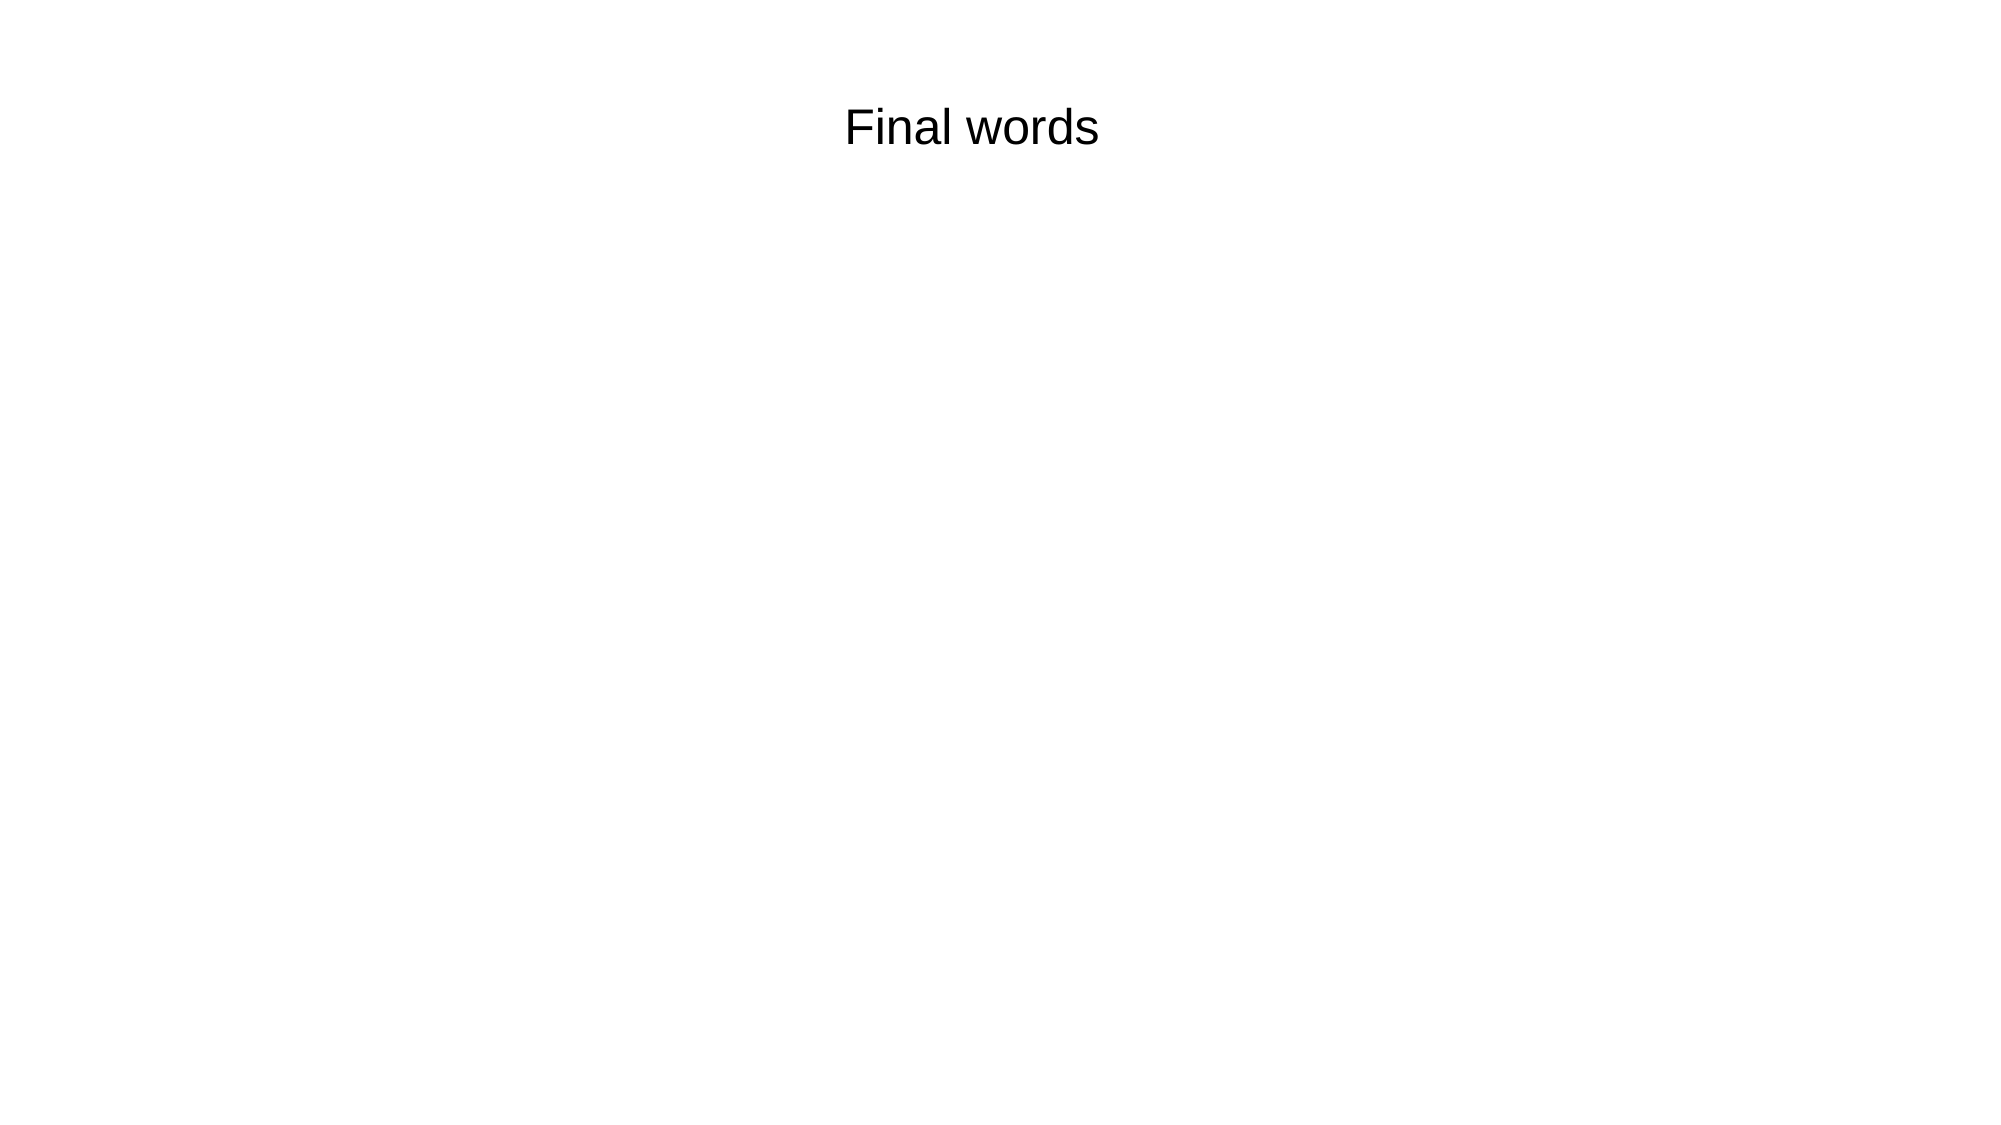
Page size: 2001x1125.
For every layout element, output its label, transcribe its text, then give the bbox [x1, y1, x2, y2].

subtitle Final words [222, 93, 1722, 170]
